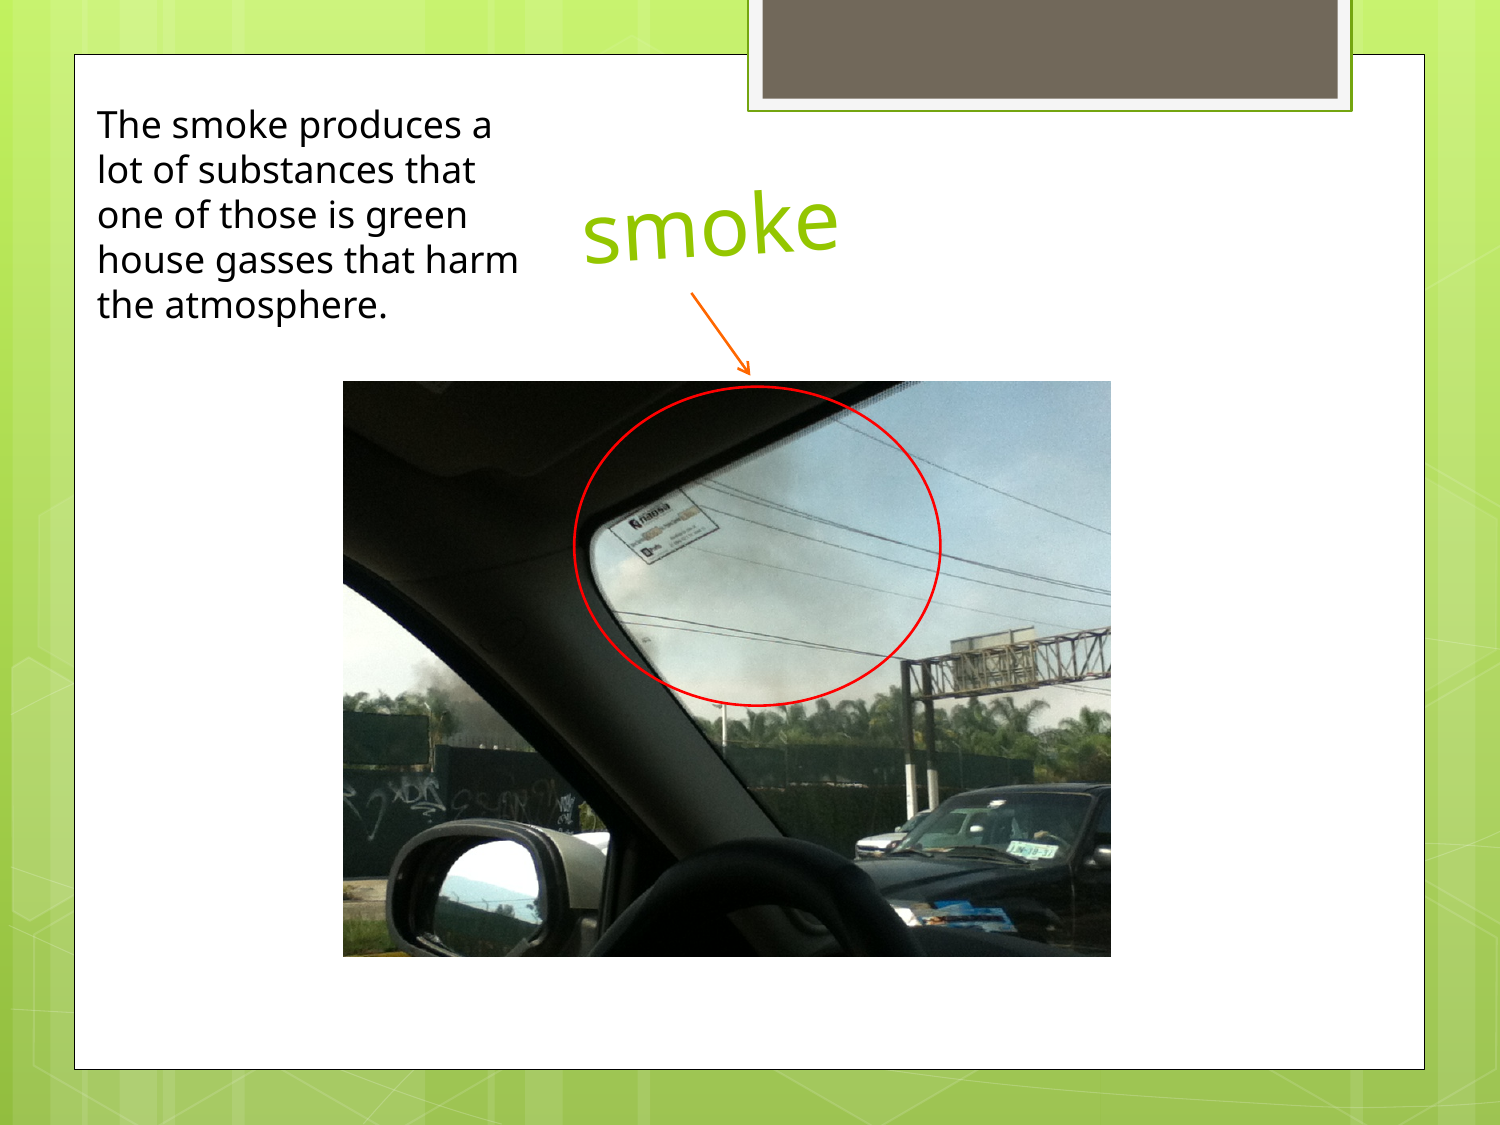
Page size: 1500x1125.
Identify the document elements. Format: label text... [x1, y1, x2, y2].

title smoke [562, 140, 891, 290]
text_box The smoke produces a lot of substances that one of those is green house gasses that harm the atmosphere. [82, 93, 543, 334]
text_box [691, 292, 751, 376]
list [342, 380, 1111, 957]
